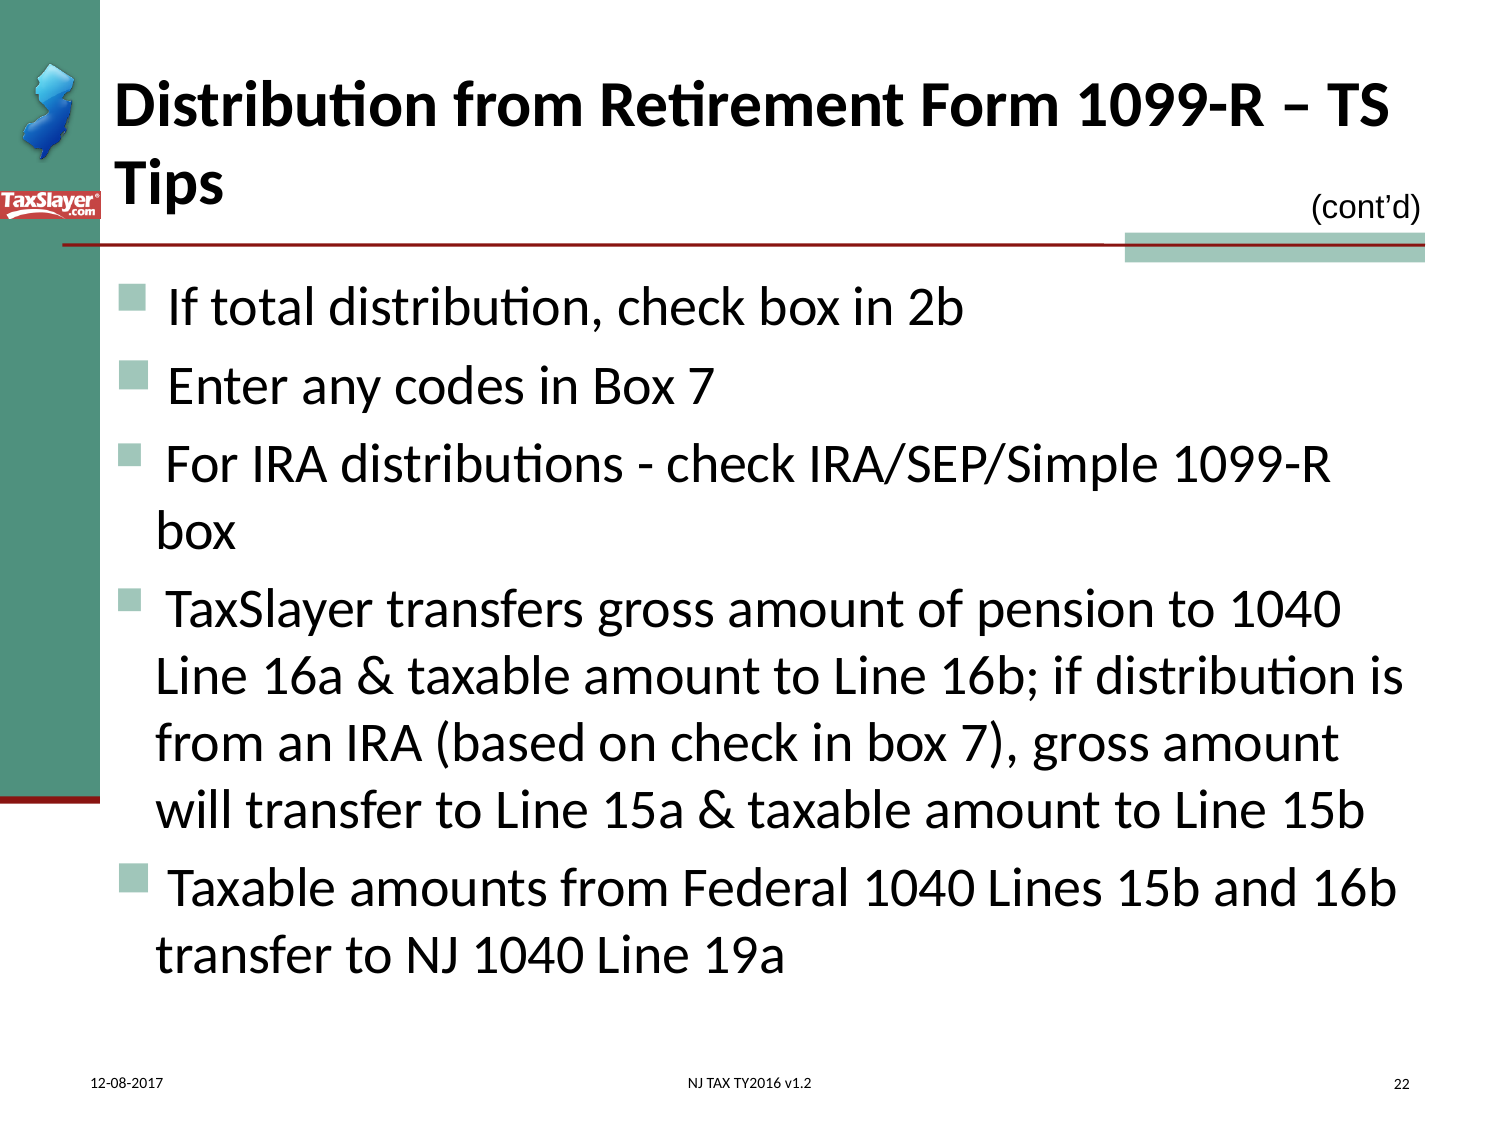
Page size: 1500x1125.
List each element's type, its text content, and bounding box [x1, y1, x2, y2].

picture [0, 191, 101, 219]
slide_number 22 [1112, 1049, 1426, 1101]
text_box (cont’d) [1295, 177, 1437, 233]
footer NJ TAX TY2016 v1.2 [496, 1050, 1004, 1100]
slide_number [74, 1049, 401, 1100]
title Distribution from Retirement Form 1099-R – TS Tips [99, 45, 1425, 234]
list If total distribution, check box in 2b Enter any codes in Box 7 For IRA distributions - check IRA/SEP/Simple 1099-R box TaxSlayer transfers gross amount of pension to 1040 Line 16a & taxable amount to Line 16b; if distribution is from an IRA (based on check in box 7), gross amount will transfer to Line 15a & taxable amount to Line 15b Taxable amounts from Federal 1040 Lines 15b and 16b transfer to NJ 1040 Line 19a [99, 262, 1425, 1038]
picture [0, 61, 101, 163]
